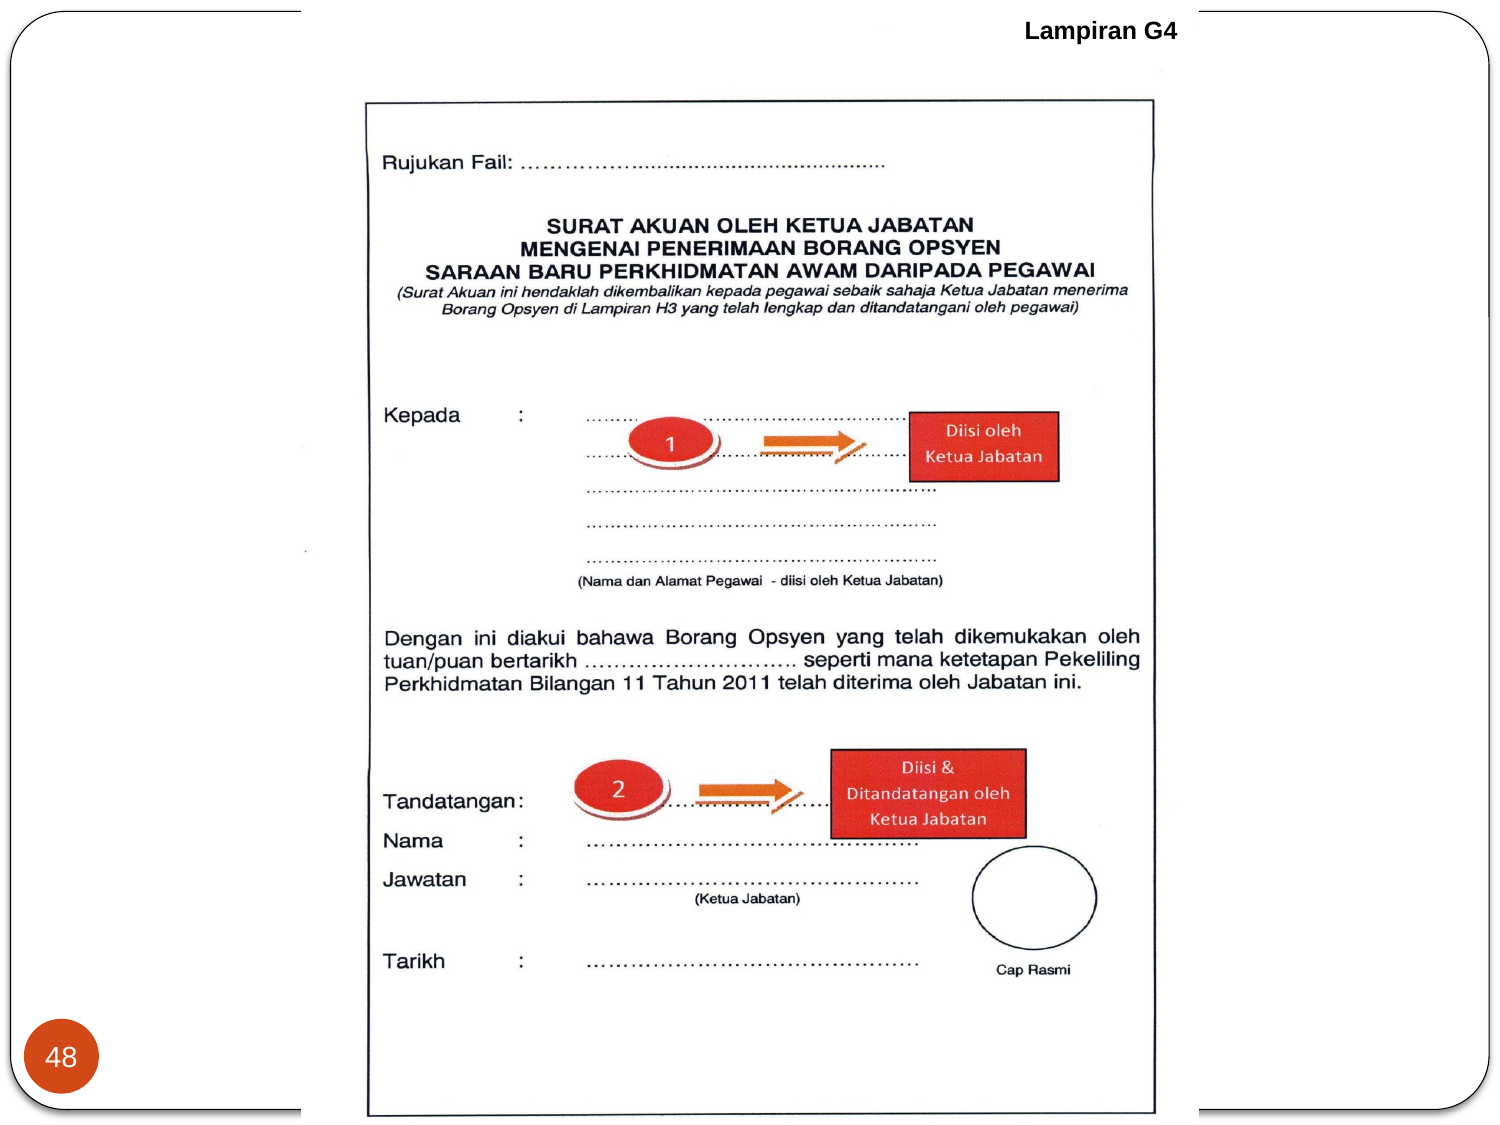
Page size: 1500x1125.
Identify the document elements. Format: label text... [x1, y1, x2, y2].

slide_number 48 [23, 1018, 99, 1094]
picture [300, 0, 1200, 1125]
